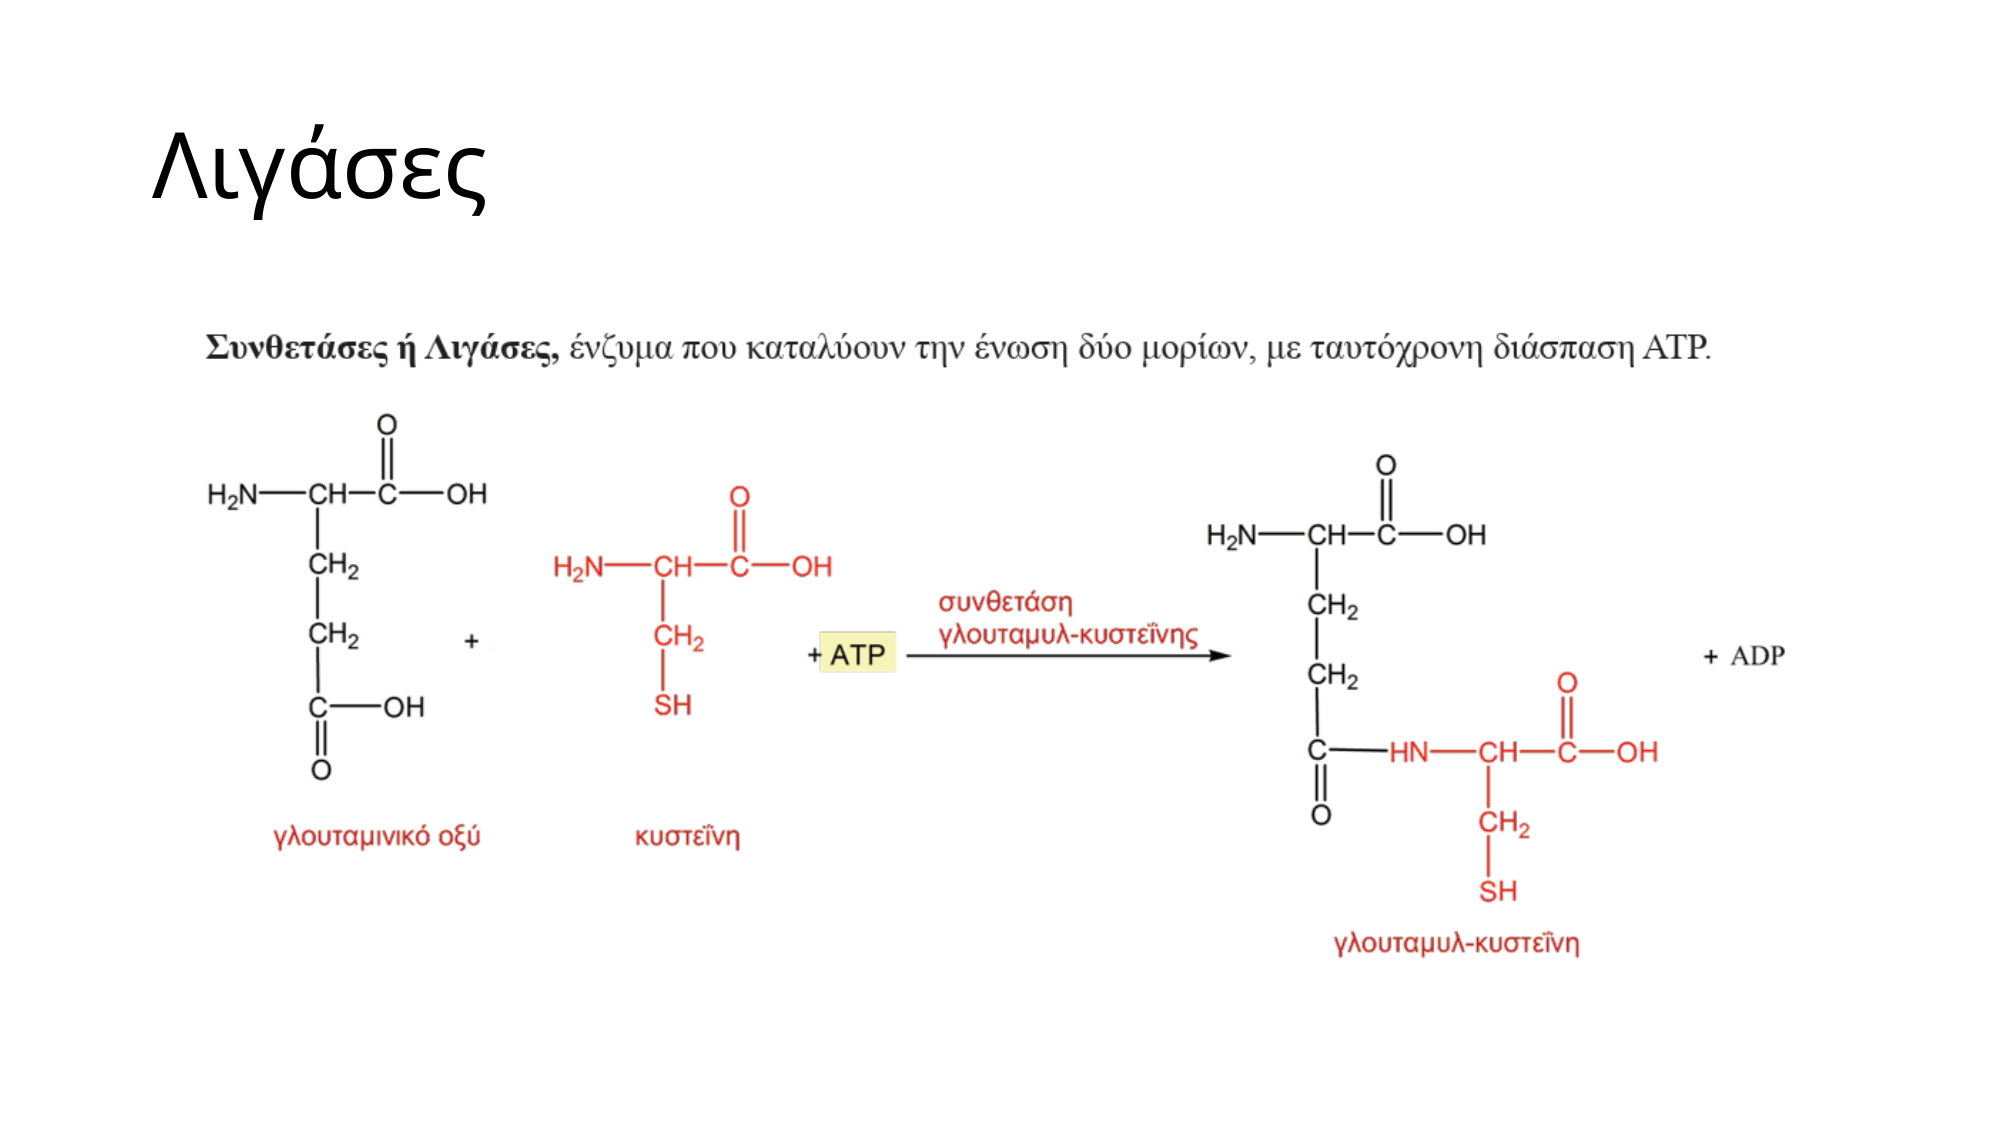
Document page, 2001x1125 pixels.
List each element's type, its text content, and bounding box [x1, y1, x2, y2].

title Λιγάσες [137, 59, 1863, 278]
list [185, 299, 1815, 1014]
